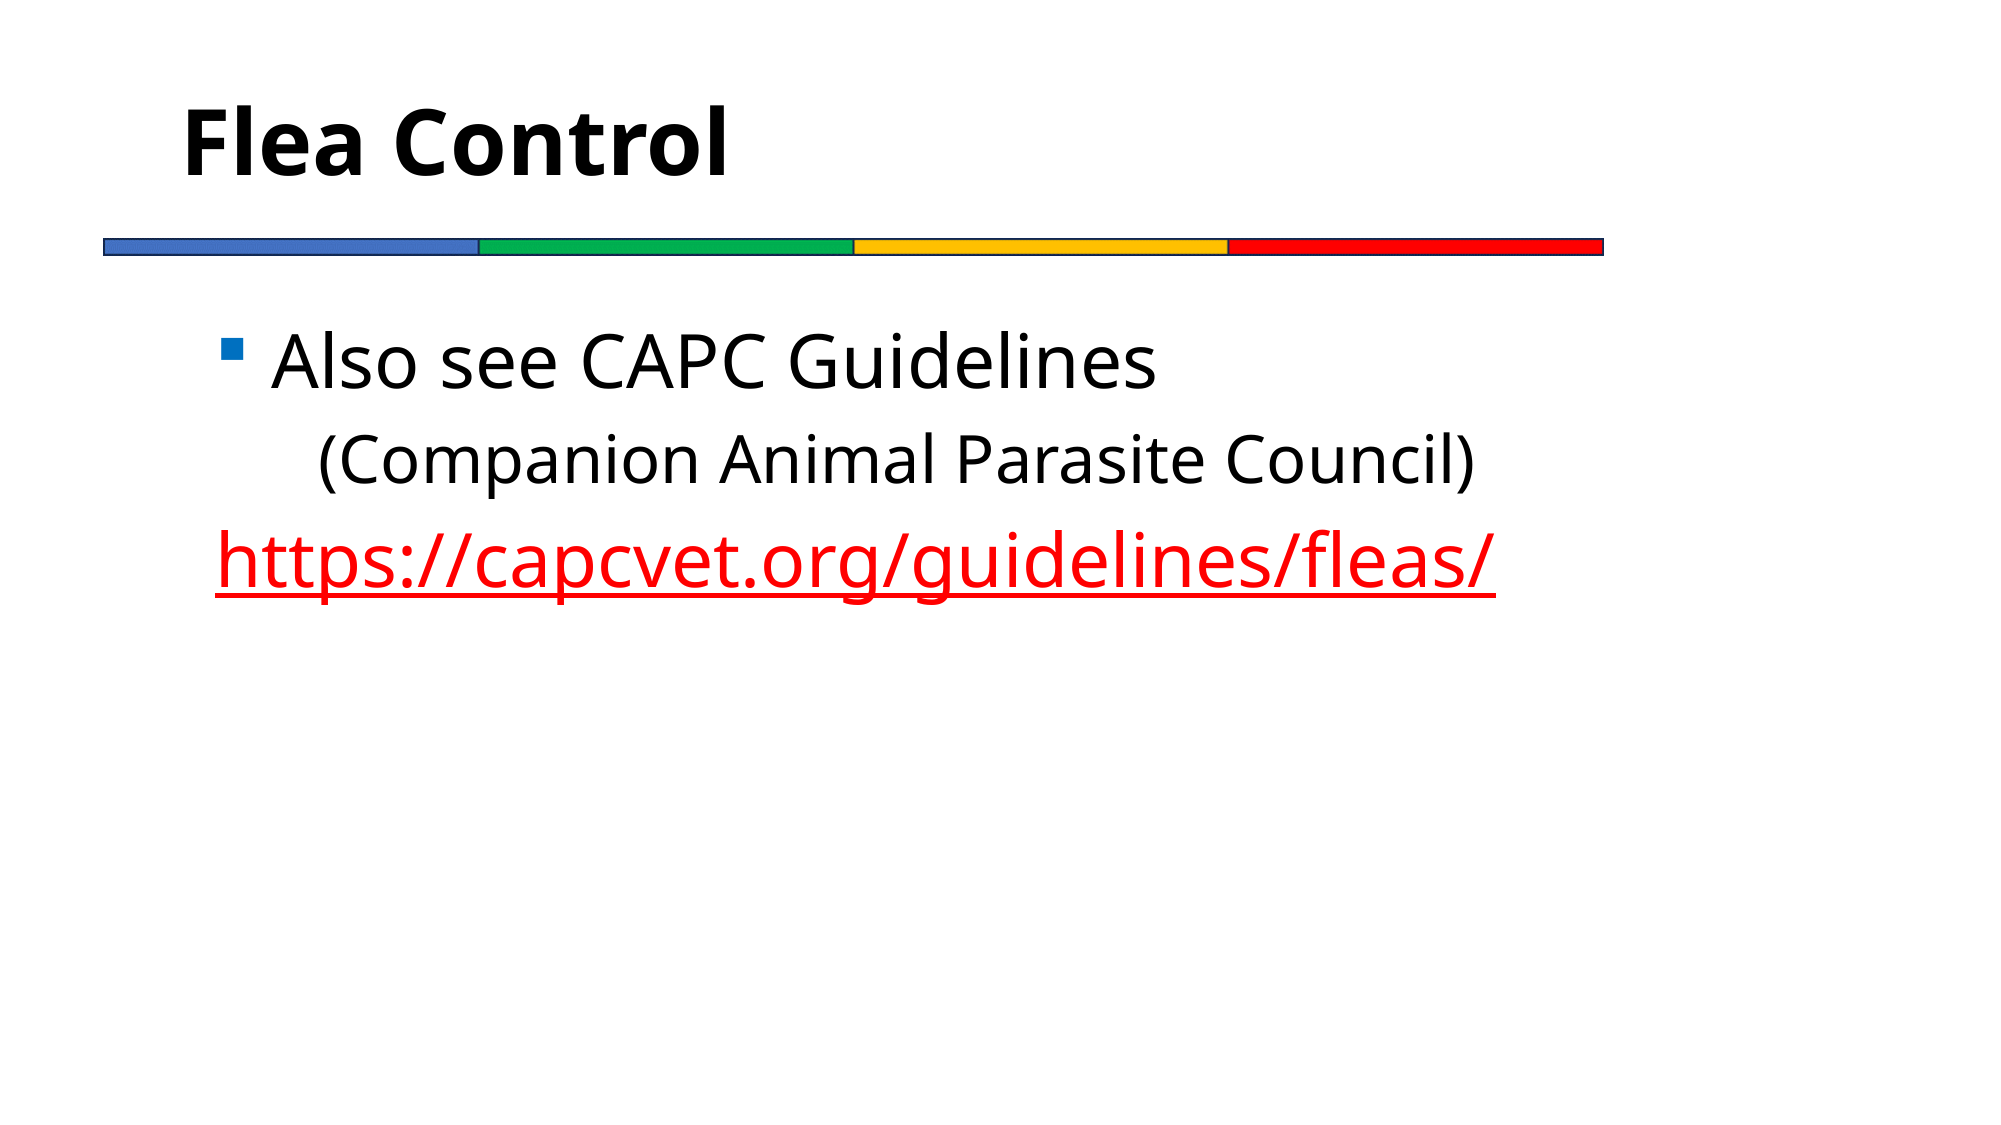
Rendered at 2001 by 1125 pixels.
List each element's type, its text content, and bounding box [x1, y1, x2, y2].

picture [103, 238, 1604, 256]
title Flea Control [99, 45, 813, 233]
list Also see CAPC Guidelines (Companion Animal Parasite Council) https://capcvet.org/guidelines/fleas/ [200, 306, 1668, 819]
